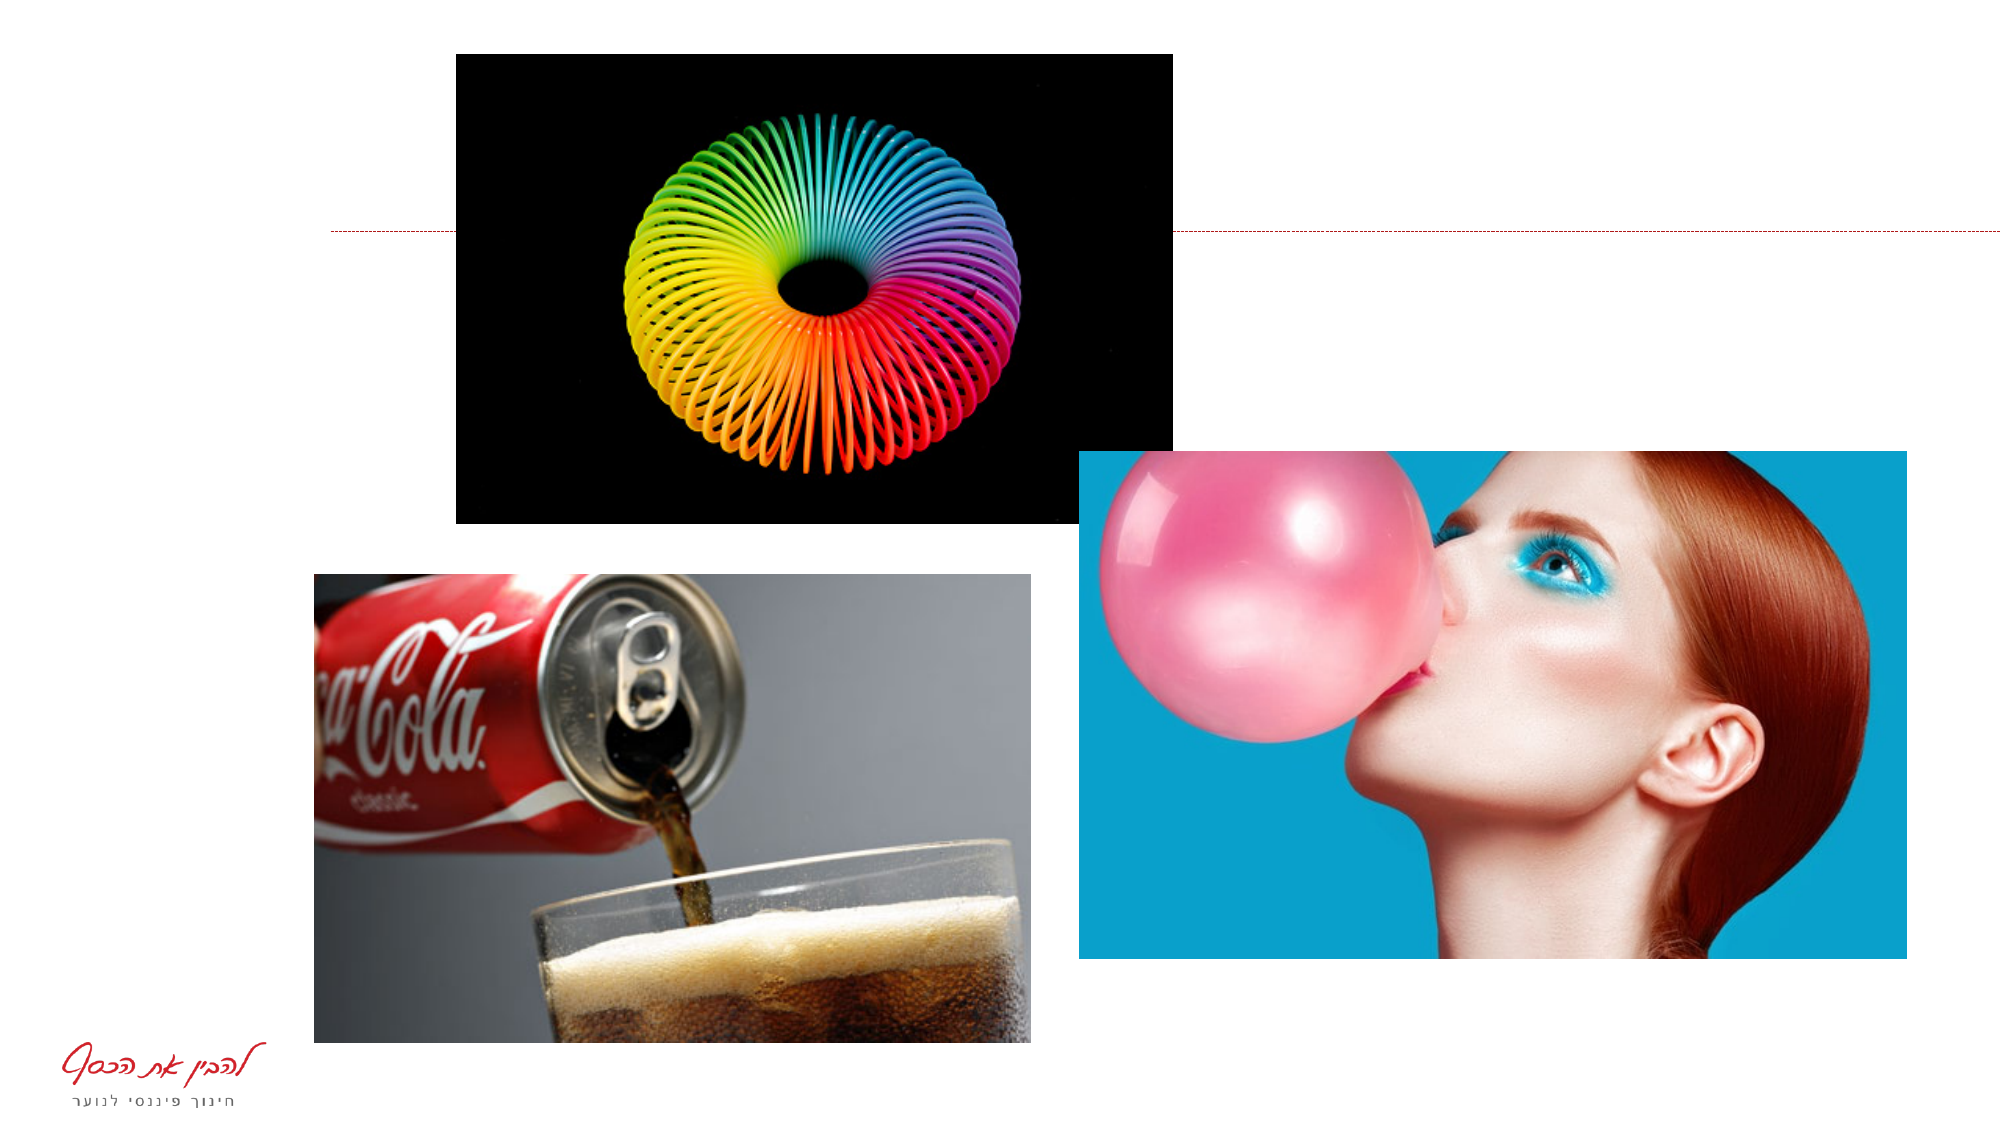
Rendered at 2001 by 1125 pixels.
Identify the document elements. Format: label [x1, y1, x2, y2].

picture [456, 54, 1872, 960]
picture [314, 574, 1031, 1044]
picture [62, 1042, 268, 1108]
